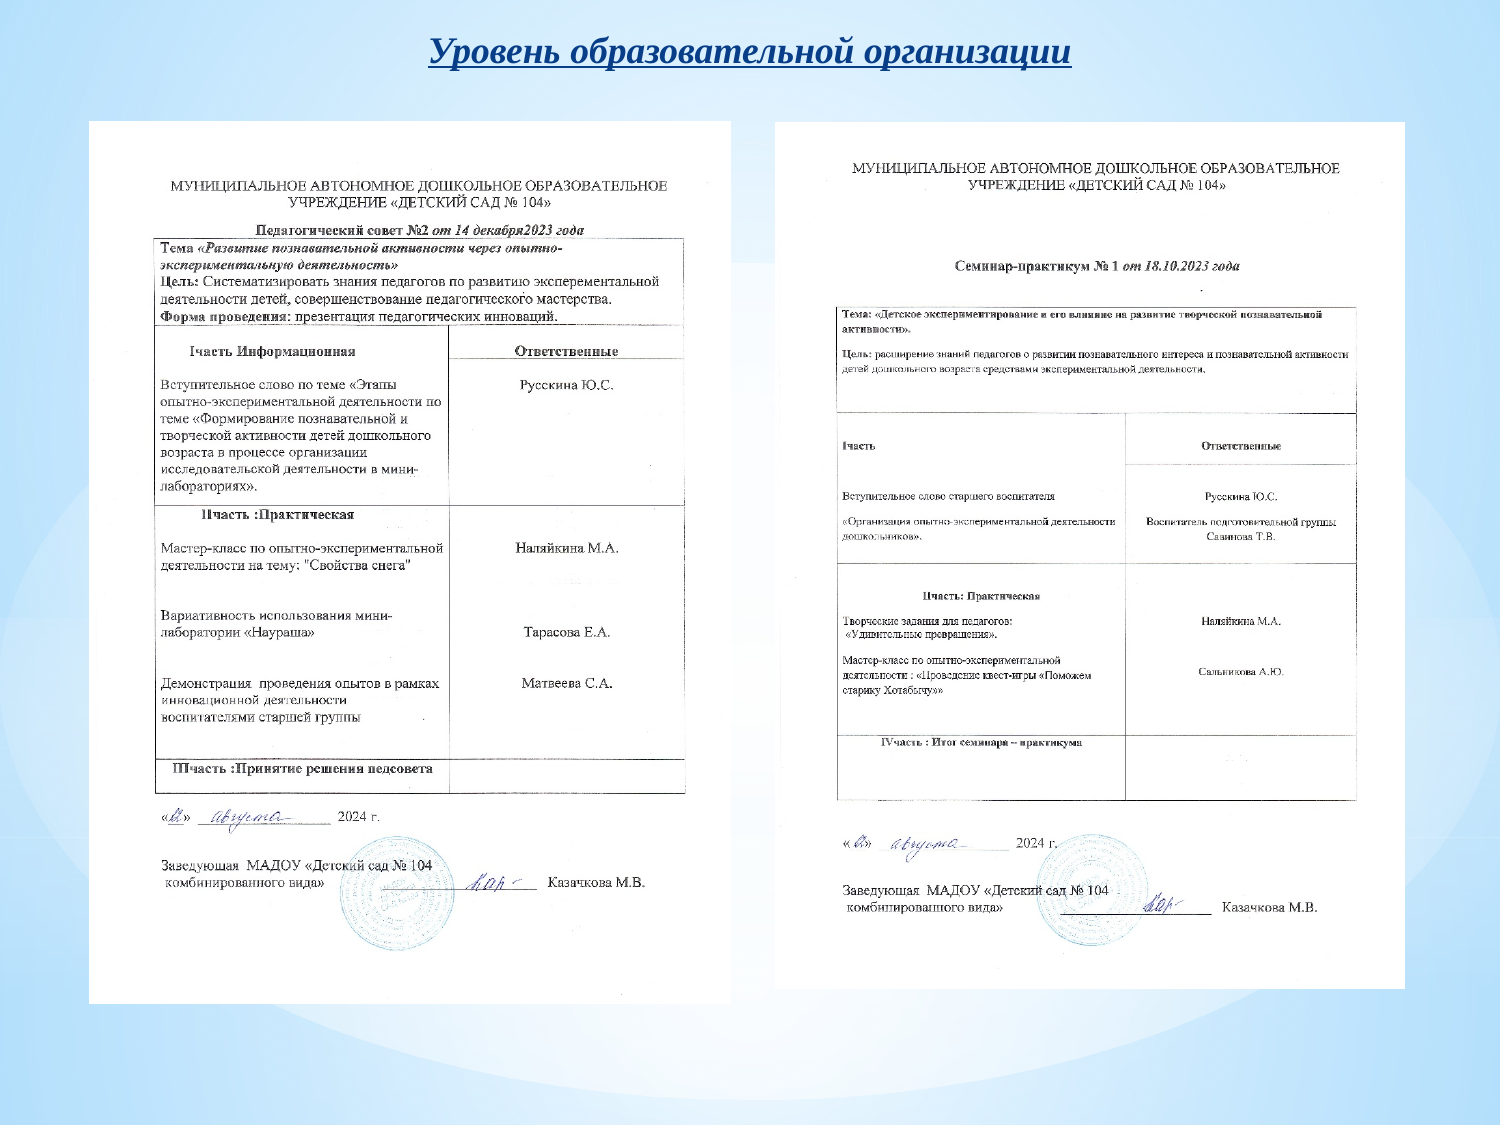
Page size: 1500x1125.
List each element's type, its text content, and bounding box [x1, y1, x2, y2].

text_box Уровень образовательной организации [413, 19, 1087, 79]
picture [89, 121, 731, 1004]
picture [775, 122, 1405, 989]
